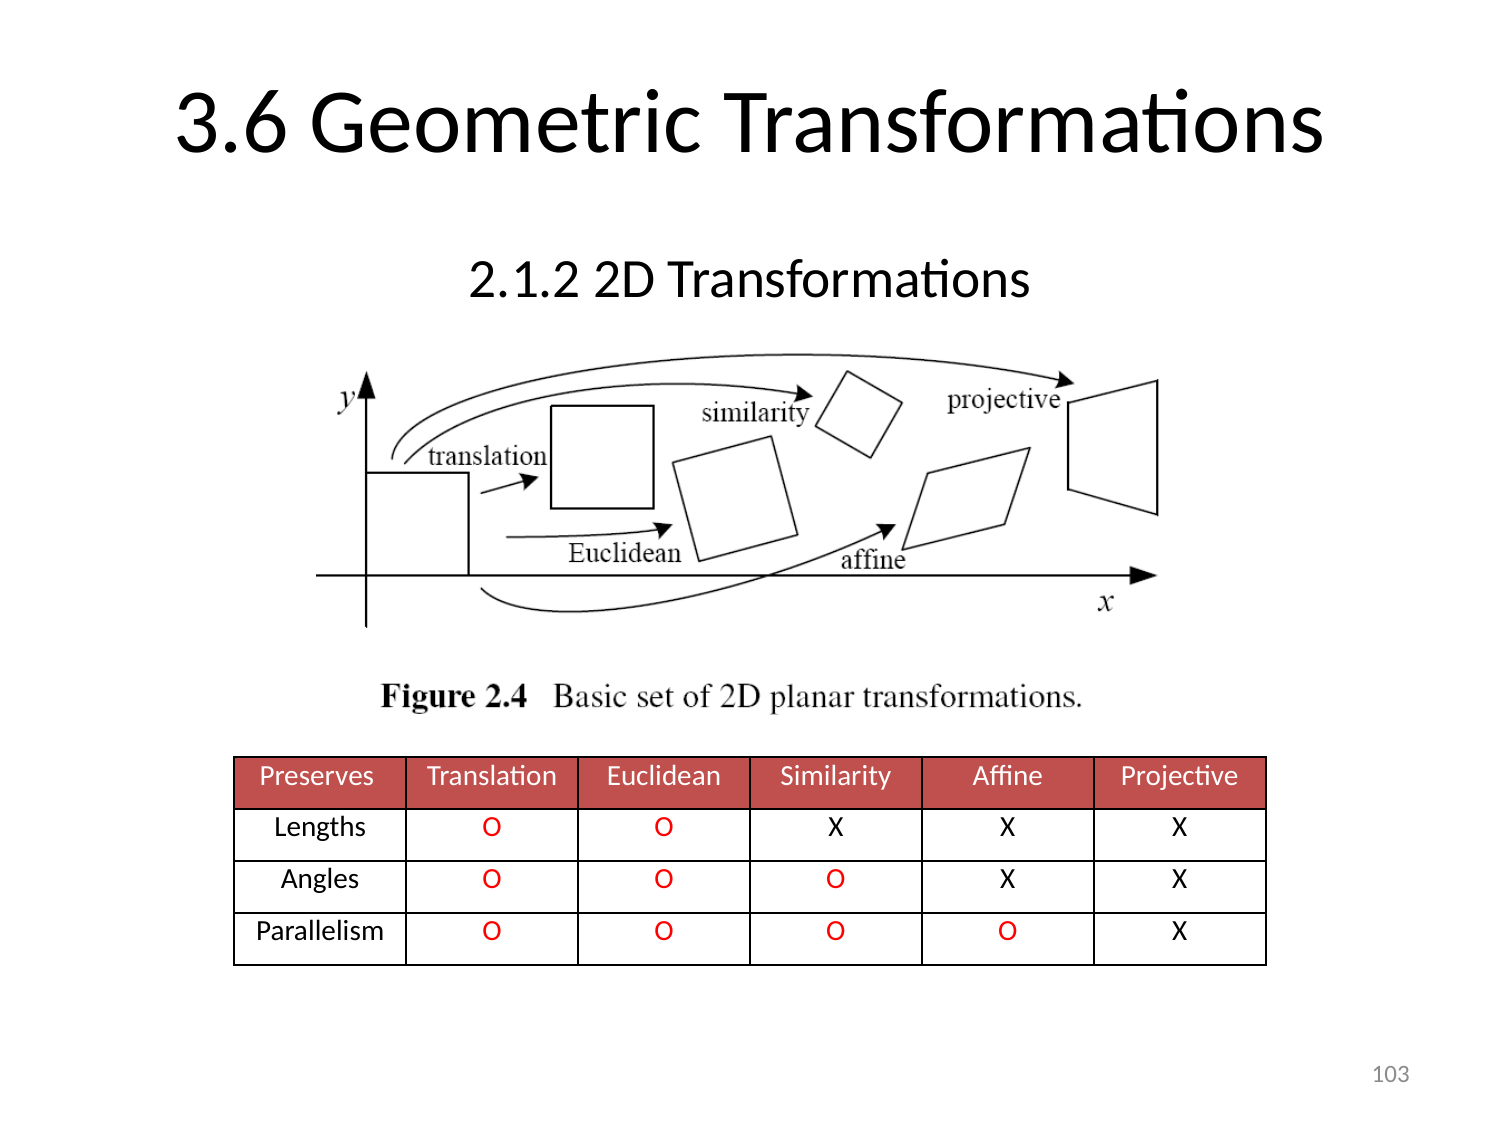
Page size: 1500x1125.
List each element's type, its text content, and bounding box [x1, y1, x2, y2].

table_cell O [579, 862, 749, 912]
table_cell O [579, 914, 749, 964]
table_cell O [751, 914, 921, 964]
table_cell Angles [235, 862, 405, 912]
table_header Translation [407, 758, 577, 808]
slide_number 103 [1074, 1042, 1425, 1103]
table_cell X [751, 810, 921, 860]
table_cell O [407, 810, 577, 860]
table_cell X [1095, 914, 1265, 964]
table_cell X [1095, 862, 1265, 912]
table_cell X [923, 810, 1093, 860]
table_cell X [923, 862, 1093, 912]
table_header Affine [923, 758, 1093, 808]
table_header Euclidean [579, 758, 749, 808]
table_cell X [1095, 810, 1265, 860]
table_cell O [579, 810, 749, 860]
table_cell O [407, 914, 577, 964]
table_header Preserves [235, 758, 405, 808]
table_cell O [407, 862, 577, 912]
table_header Similarity [751, 758, 921, 808]
table_cell Lengths [235, 810, 405, 860]
table_cell O [751, 862, 921, 912]
table_cell O [923, 914, 1093, 964]
table_cell Parallelism [235, 914, 405, 964]
text_box 3.6 Geometric Transformations [74, 22, 1425, 210]
picture [315, 339, 1185, 734]
title 2.1.2 2D Transformations [359, 234, 1141, 316]
table_header Projective [1095, 758, 1265, 808]
